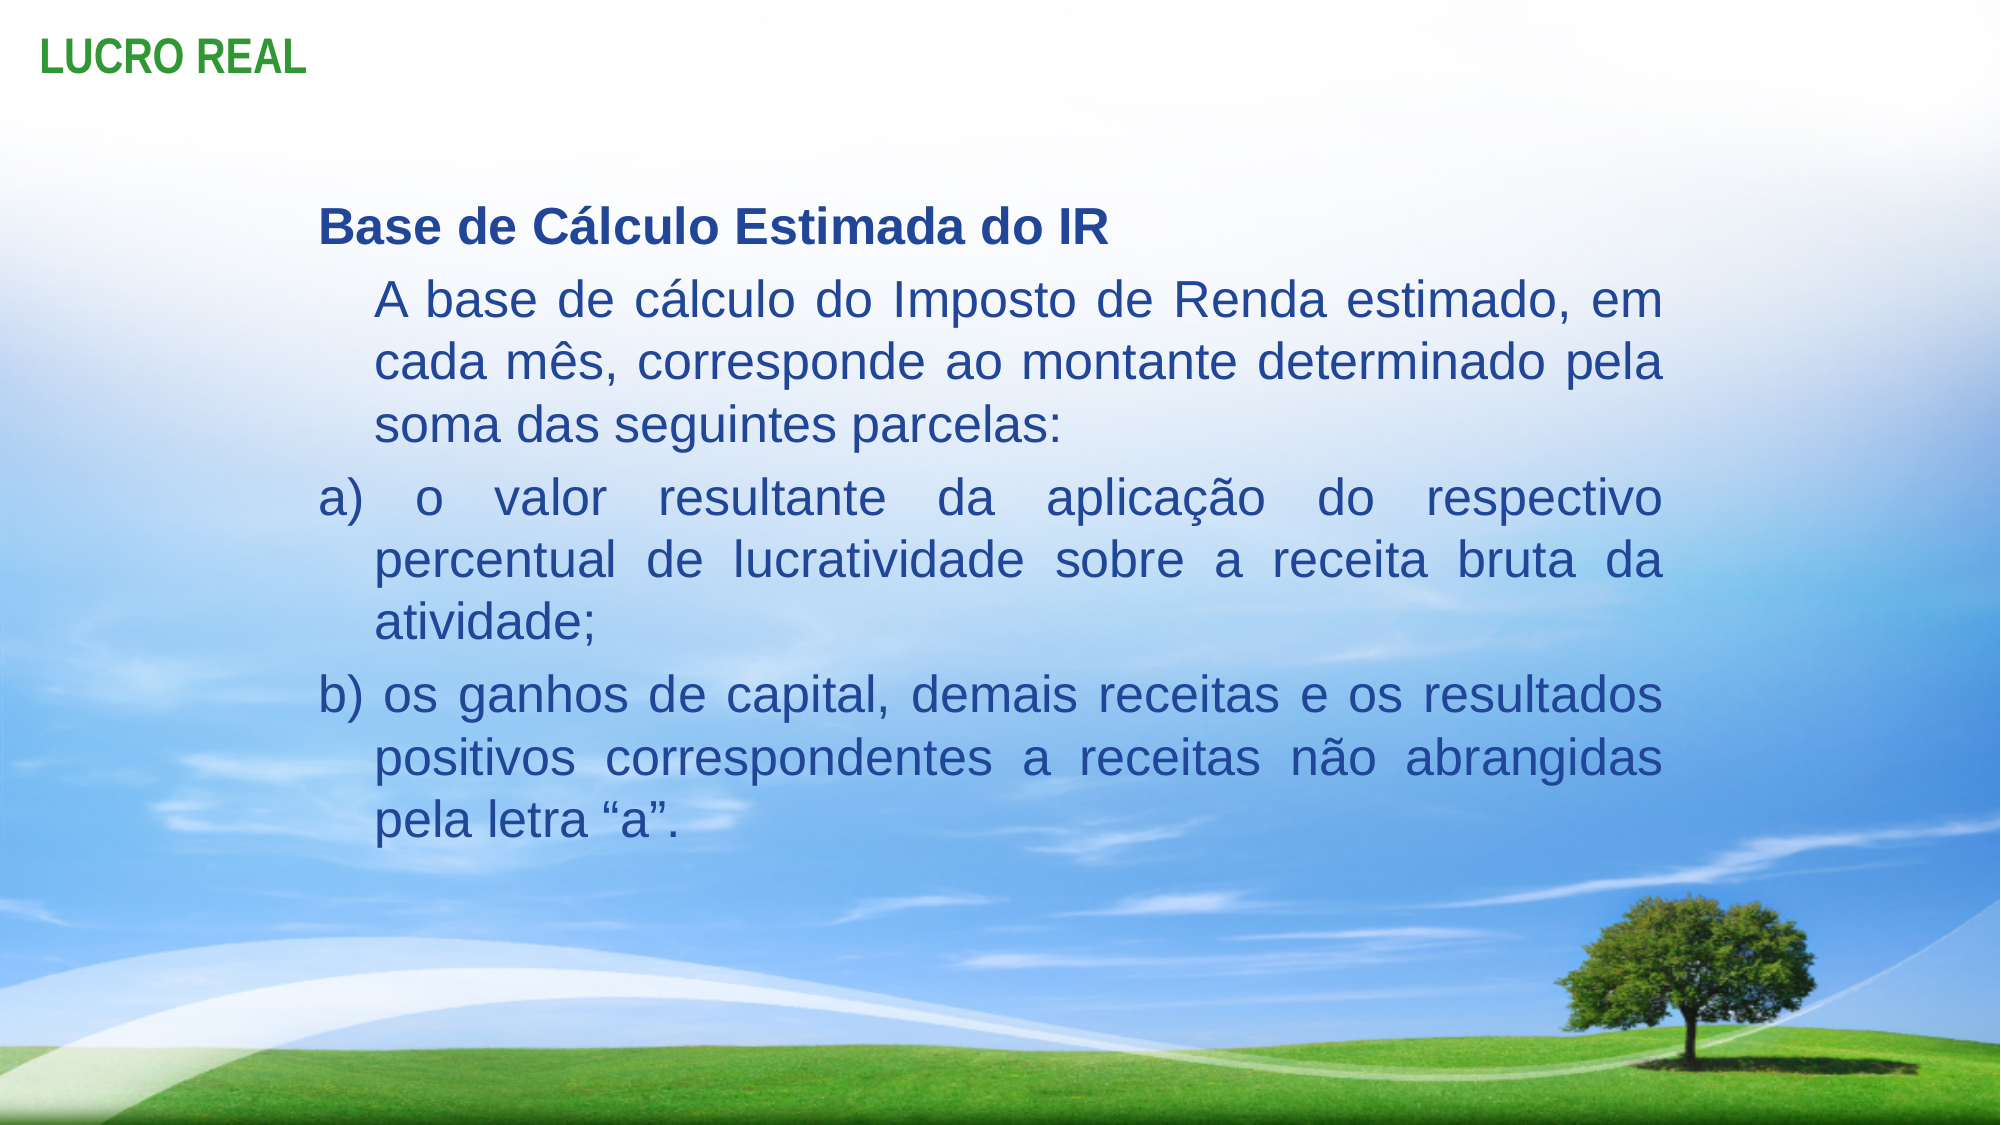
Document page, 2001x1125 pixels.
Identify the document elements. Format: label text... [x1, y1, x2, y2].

title LUCRO REAL [24, 11, 1474, 97]
picture [0, 0, 2000, 1125]
list Base de Cálculo Estimada do IR A base de cálculo do Imposto de Renda estimado, em cada mês, corresponde ao montante determinado pela soma das seguintes parcelas: a) o valor resultante da aplicação do respectivo percentual de lucratividade sobre a receita bruta da atividade; b) os ganhos de capital, demais receitas e os resultados positivos correspondentes a receitas não abrangidas pela letra “a”. [303, 184, 1680, 1000]
